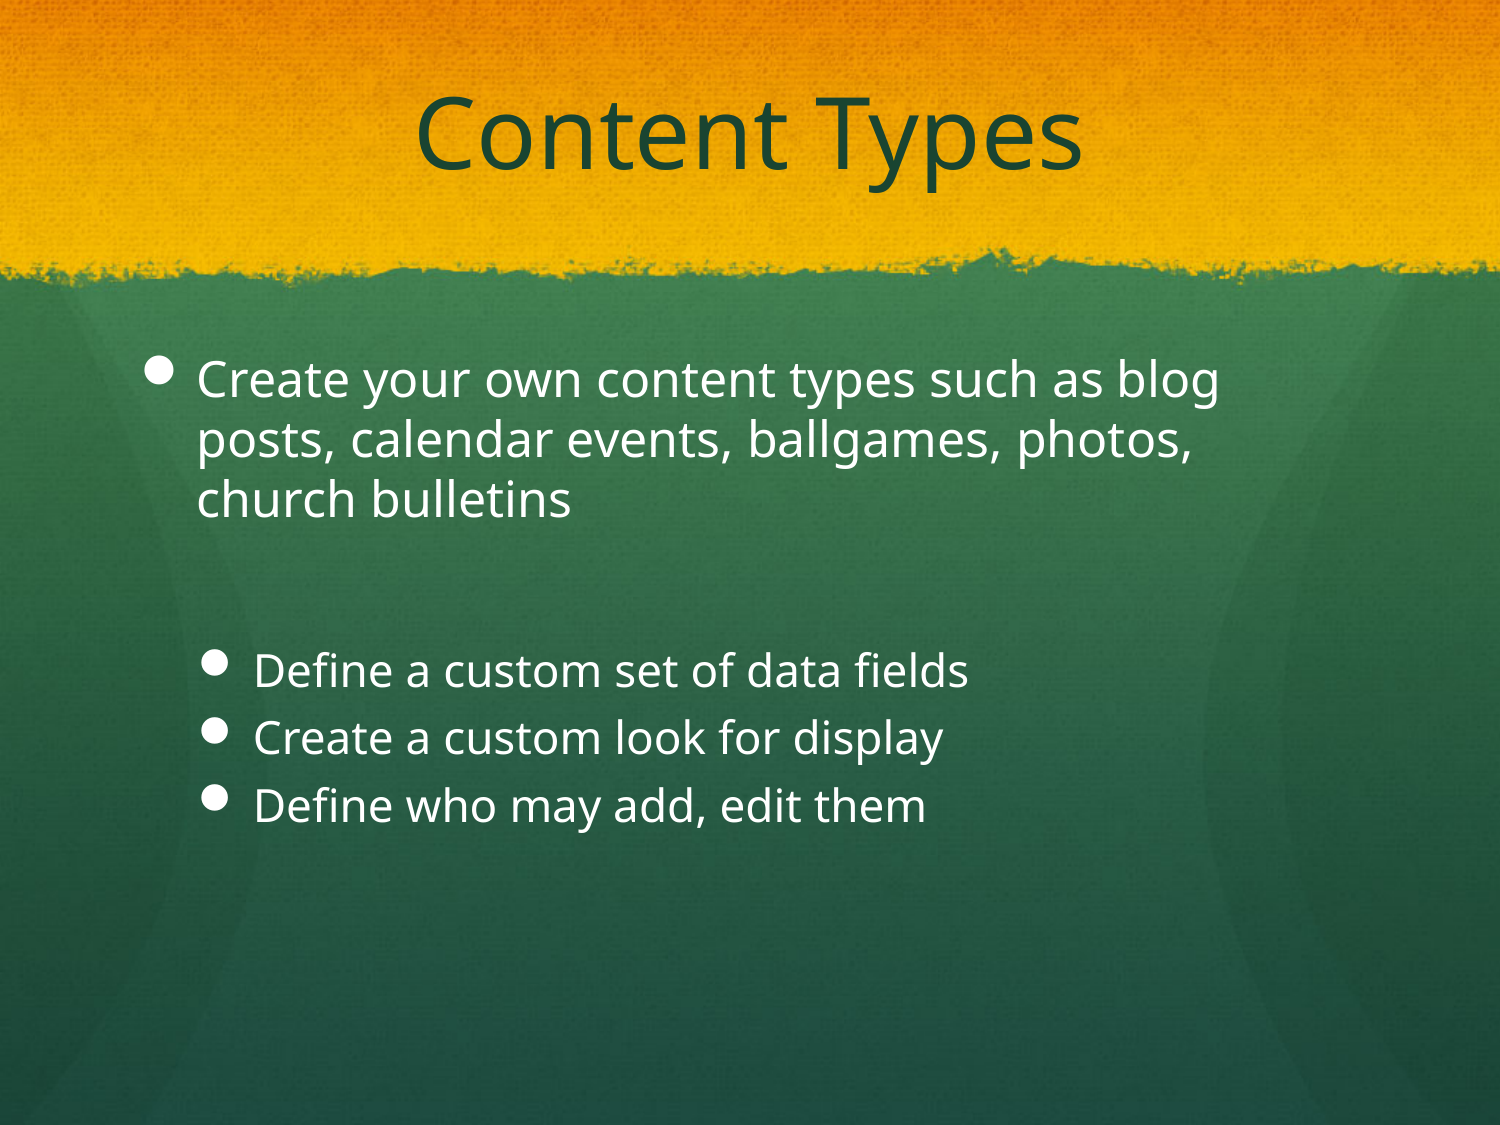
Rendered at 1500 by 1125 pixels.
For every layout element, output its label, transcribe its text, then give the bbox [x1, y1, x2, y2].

list Create your own content types such as blog posts, calendar events, ballgames, photos, church bulletins Define a custom set of data fields Create a custom look for display Define who may add, edit them [125, 339, 1375, 1026]
picture [0, 0, 1500, 1125]
title Content Types [125, 12, 1375, 246]
